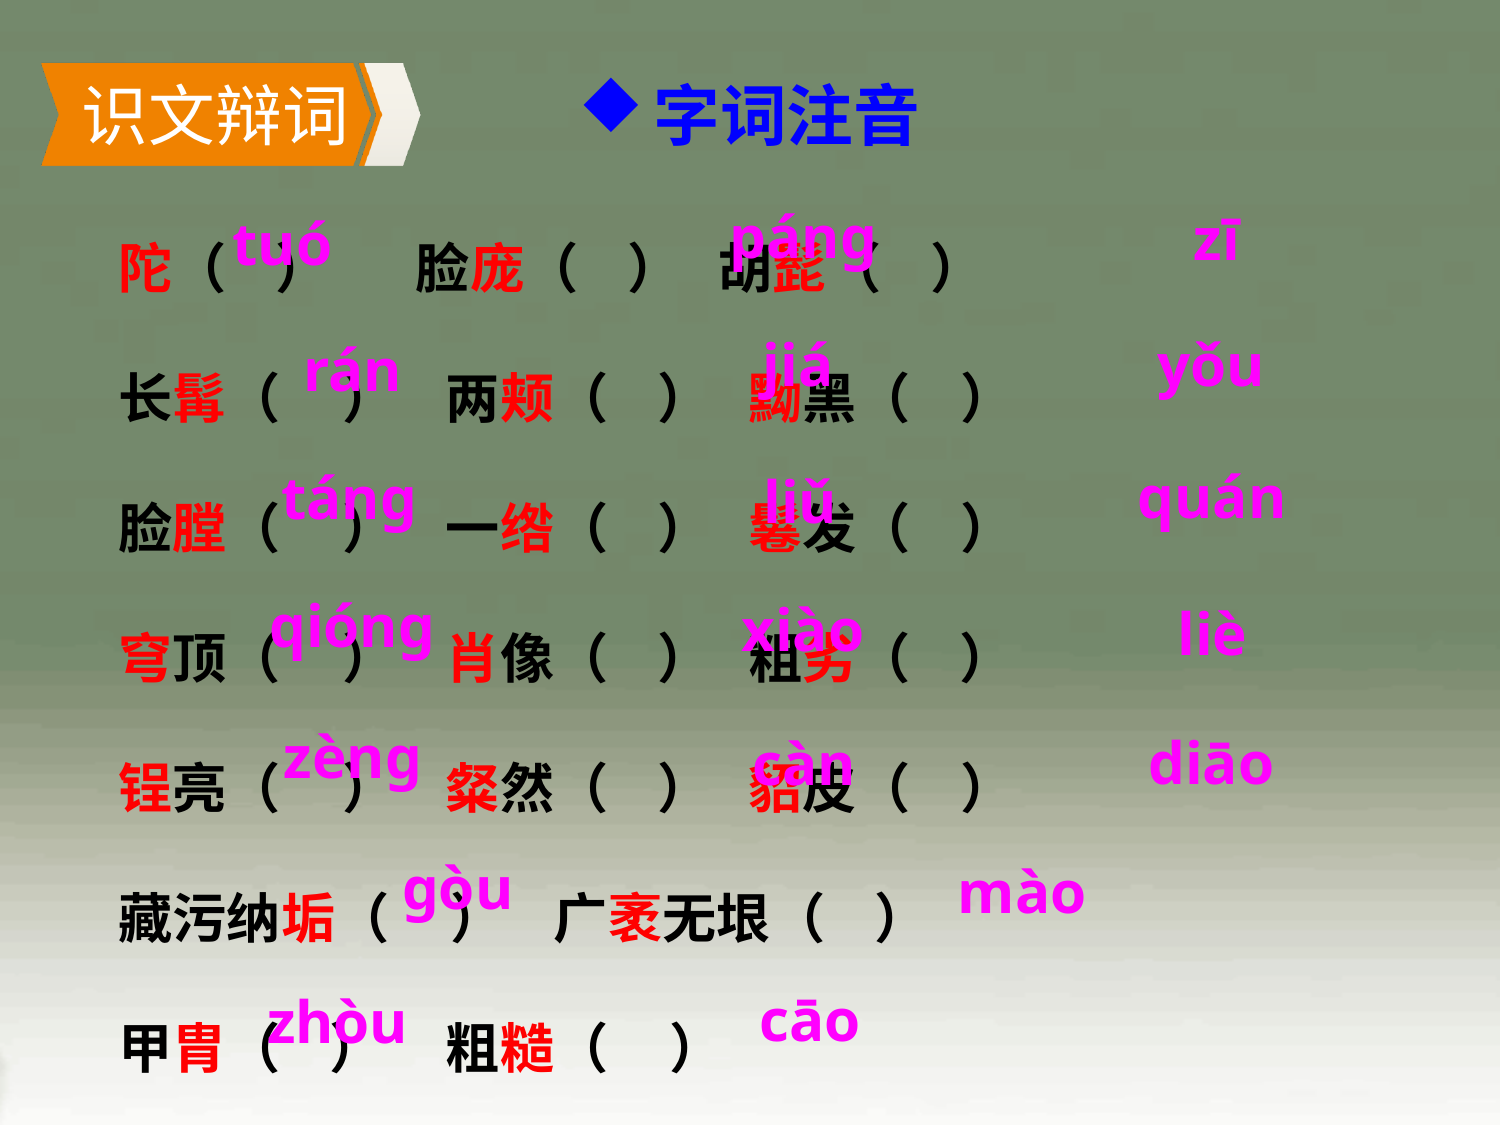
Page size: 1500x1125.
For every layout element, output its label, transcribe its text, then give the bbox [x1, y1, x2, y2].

text_box diāo [1133, 718, 1289, 804]
text_box xiào [726, 585, 879, 671]
text_box càn [737, 719, 871, 805]
text_box cāo [744, 975, 876, 1061]
text_box zī [1179, 195, 1256, 280]
text_box 字词注音 [563, 66, 936, 161]
text_box qiónɡ [254, 581, 450, 667]
text_box jiá [748, 320, 849, 406]
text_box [36, 57, 423, 171]
text_box 陀（ ） 脸庞（ ） 胡髭（ ） 长髯（ ） 两颊（ ） 黝黑（ ） 脸膛（ ） 一绺（ ） 鬈发（ ） 穹顶（ ） 肖像（ ） 粗劣（ ） 锃亮（ ） 粲然（ ） 貂皮（ ） 藏污纳垢（ ） 广袤无垠（ ） 甲胄（ ） 粗糙（ ） [103, 162, 1423, 1087]
text_box rán [288, 326, 417, 411]
text_box pánɡ [715, 192, 892, 278]
text_box tuó [217, 200, 347, 285]
picture [0, 0, 1500, 1125]
text_box zhòu [252, 977, 423, 1063]
text_box quán [1123, 452, 1302, 538]
text_box liè [1162, 589, 1263, 675]
text_box tánɡ [266, 453, 432, 539]
text_box liǔ [748, 457, 852, 543]
text_box ɡòu [387, 843, 529, 929]
text_box yǒu [1142, 320, 1280, 406]
text_box mào [943, 847, 1102, 933]
text_box zènɡ [269, 713, 437, 798]
